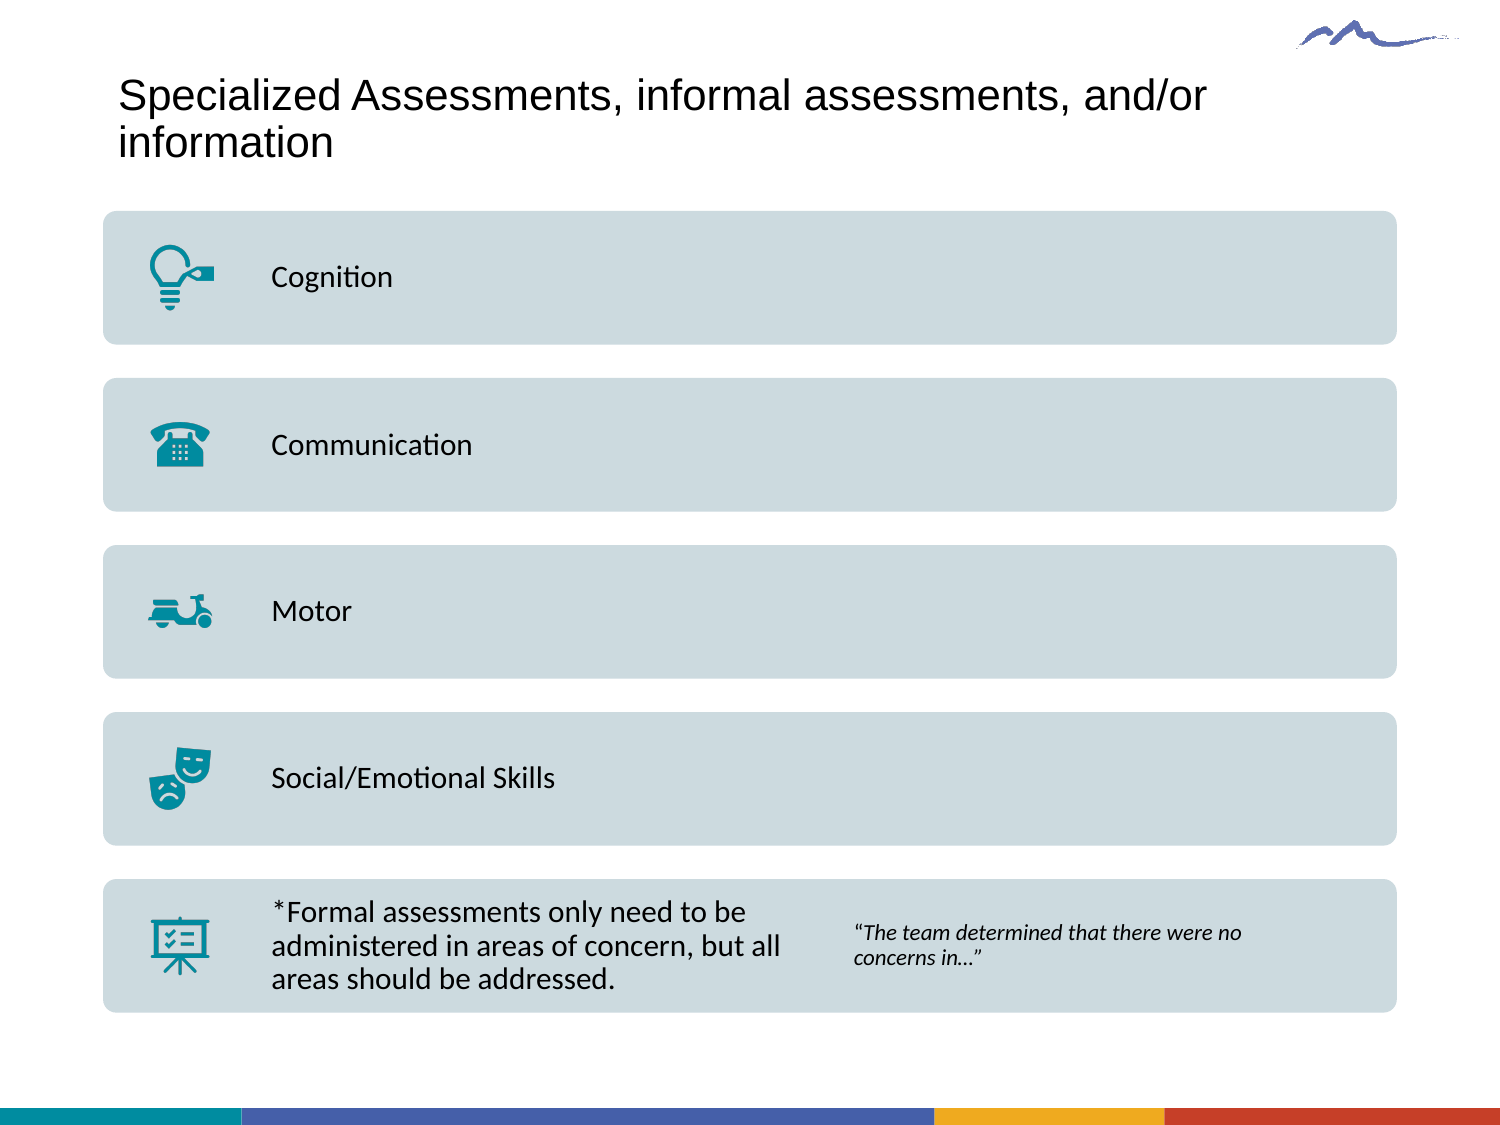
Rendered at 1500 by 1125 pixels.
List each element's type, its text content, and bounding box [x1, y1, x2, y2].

picture [1296, 20, 1459, 49]
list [103, 210, 1397, 1014]
title Specialized Assessments, informal assessments, and/or information [103, 59, 1397, 180]
